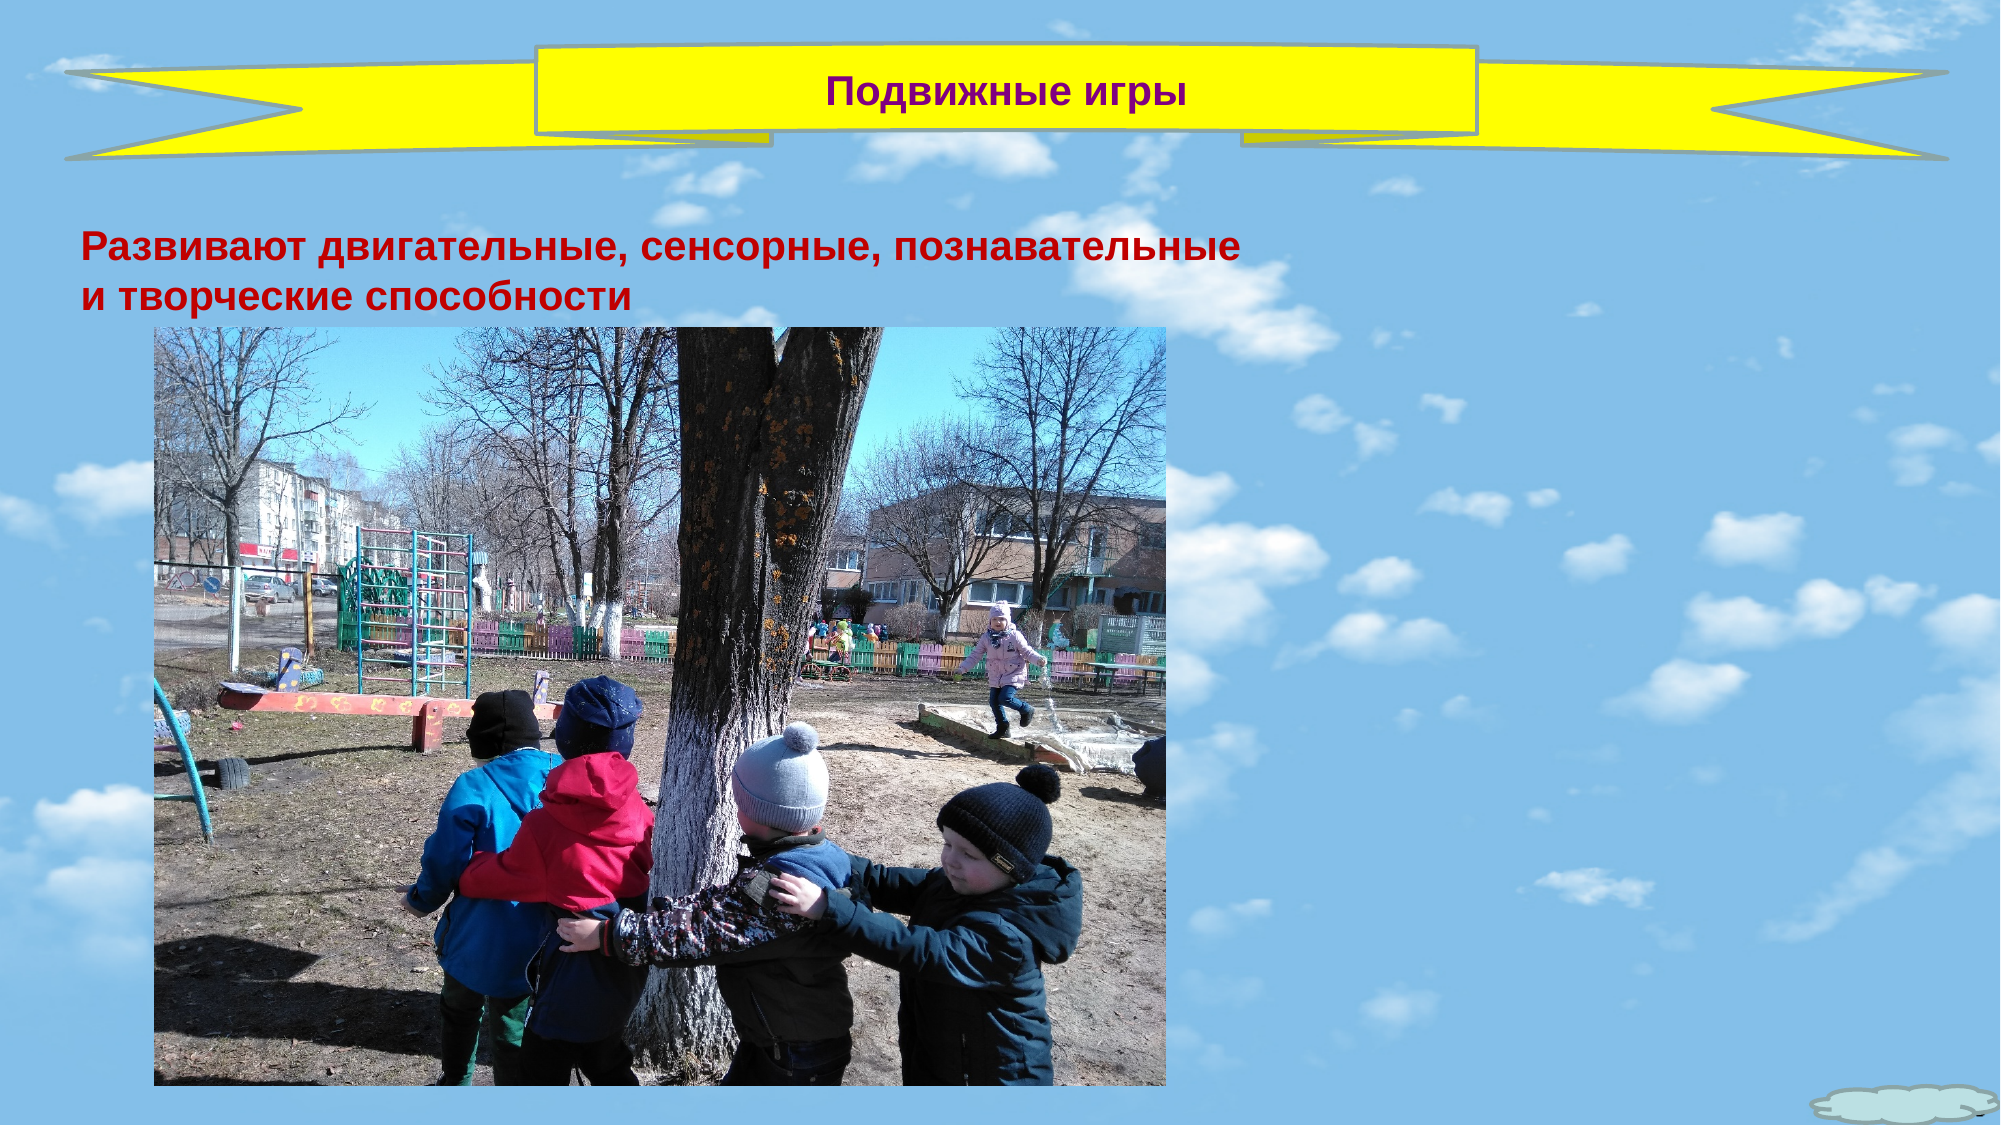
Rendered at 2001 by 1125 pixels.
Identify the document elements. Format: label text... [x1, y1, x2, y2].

text_box Подвижные игры [63, 41, 1950, 162]
text_box [1809, 1083, 2000, 1125]
picture [0, 0, 2001, 1125]
text_box Развивают двигательные, сенсорные, познавательные и творческие способности [65, 211, 1294, 327]
